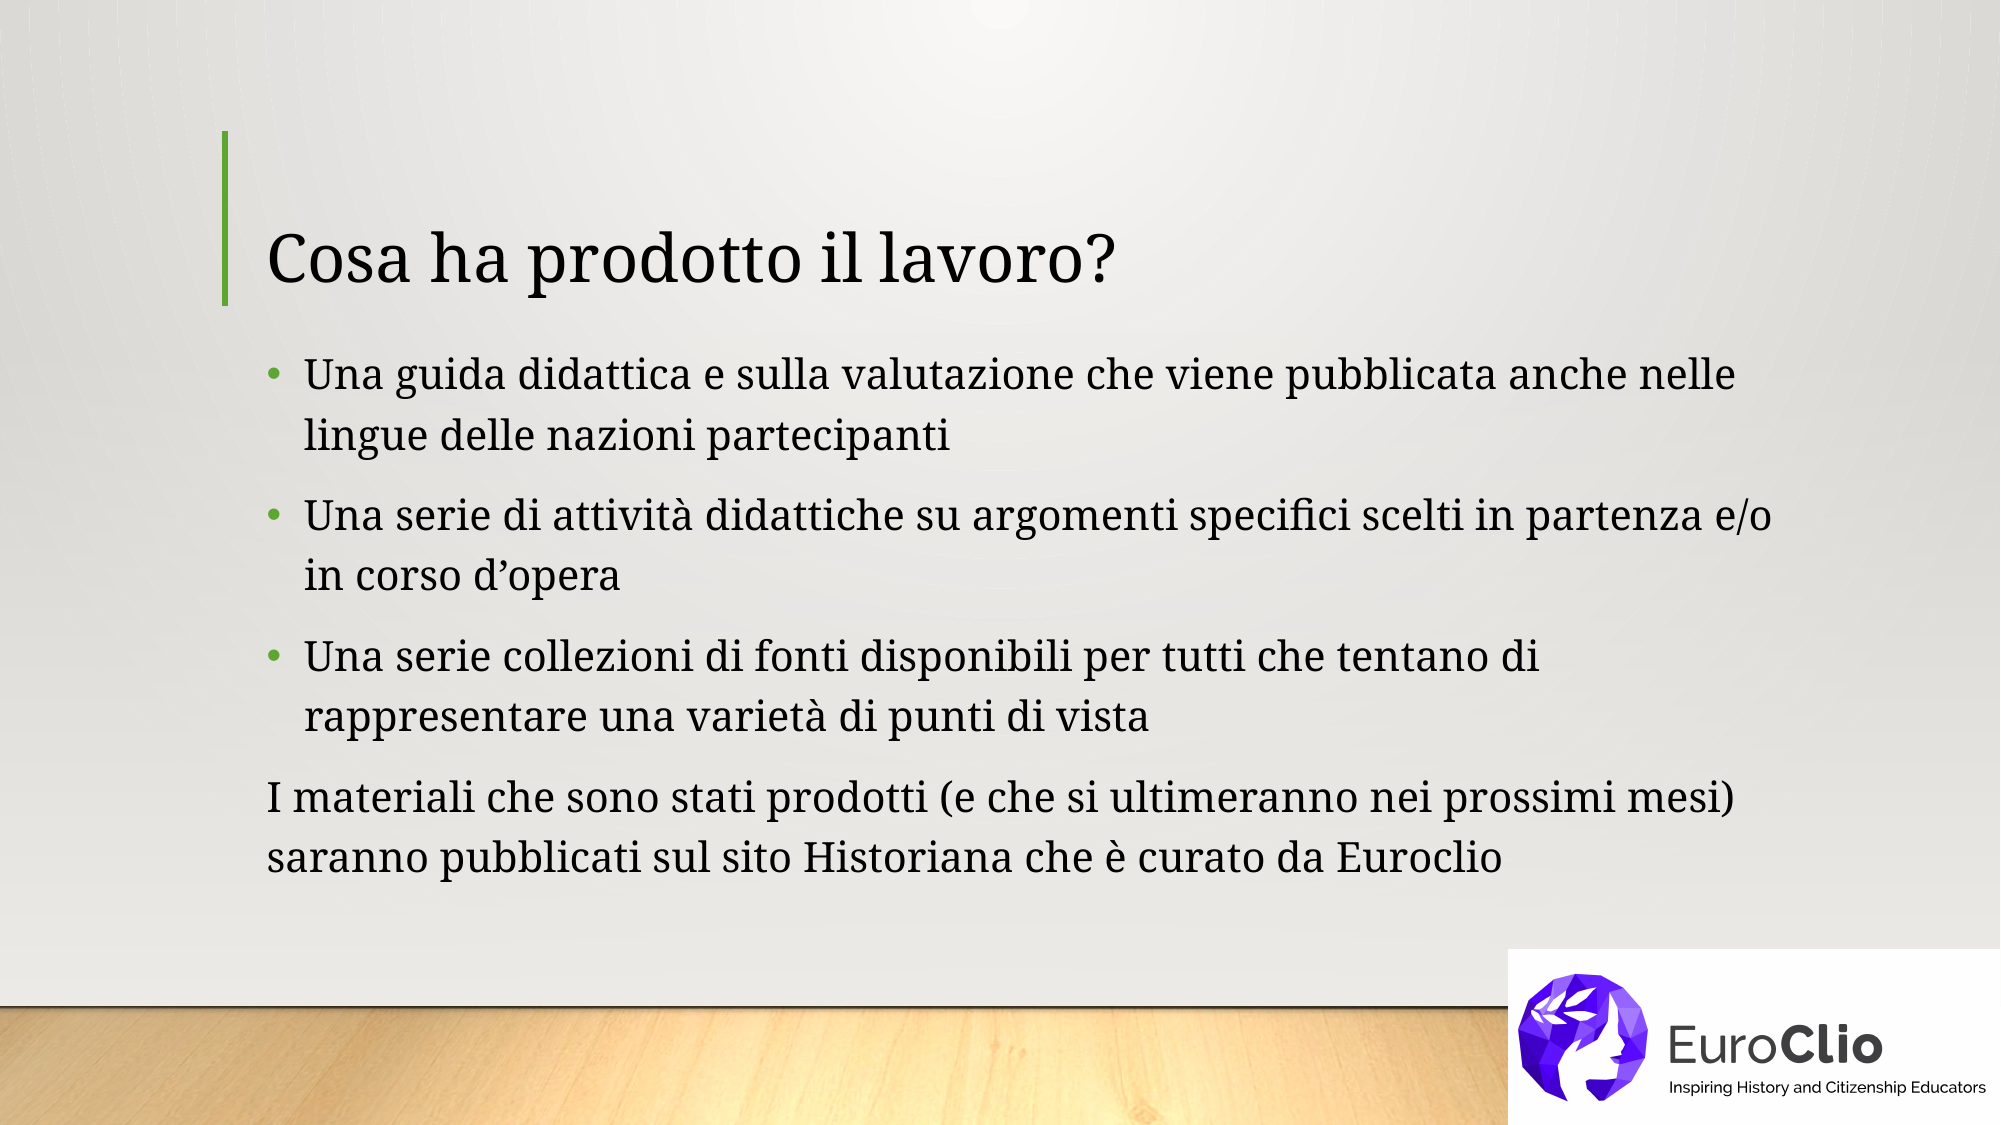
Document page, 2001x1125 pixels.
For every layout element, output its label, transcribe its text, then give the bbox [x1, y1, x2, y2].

picture [0, 949, 2000, 1125]
title Cosa ha prodotto il lavoro? [251, 131, 1814, 305]
list Una guida didattica e sulla valutazione che viene pubblicata anche nelle lingue delle nazioni partecipanti Una serie di attività didattiche su argomenti specifici scelti in partenza e/o in corso d’opera Una serie collezioni di fonti disponibili per tutti che tentano di rappresentare una varietà di punti di vista I materiali che sono stati prodotti (e che si ultimeranno nei prossimi mesi) saranno pubblicati sul sito Historiana che è curato da Euroclio [251, 330, 1814, 897]
